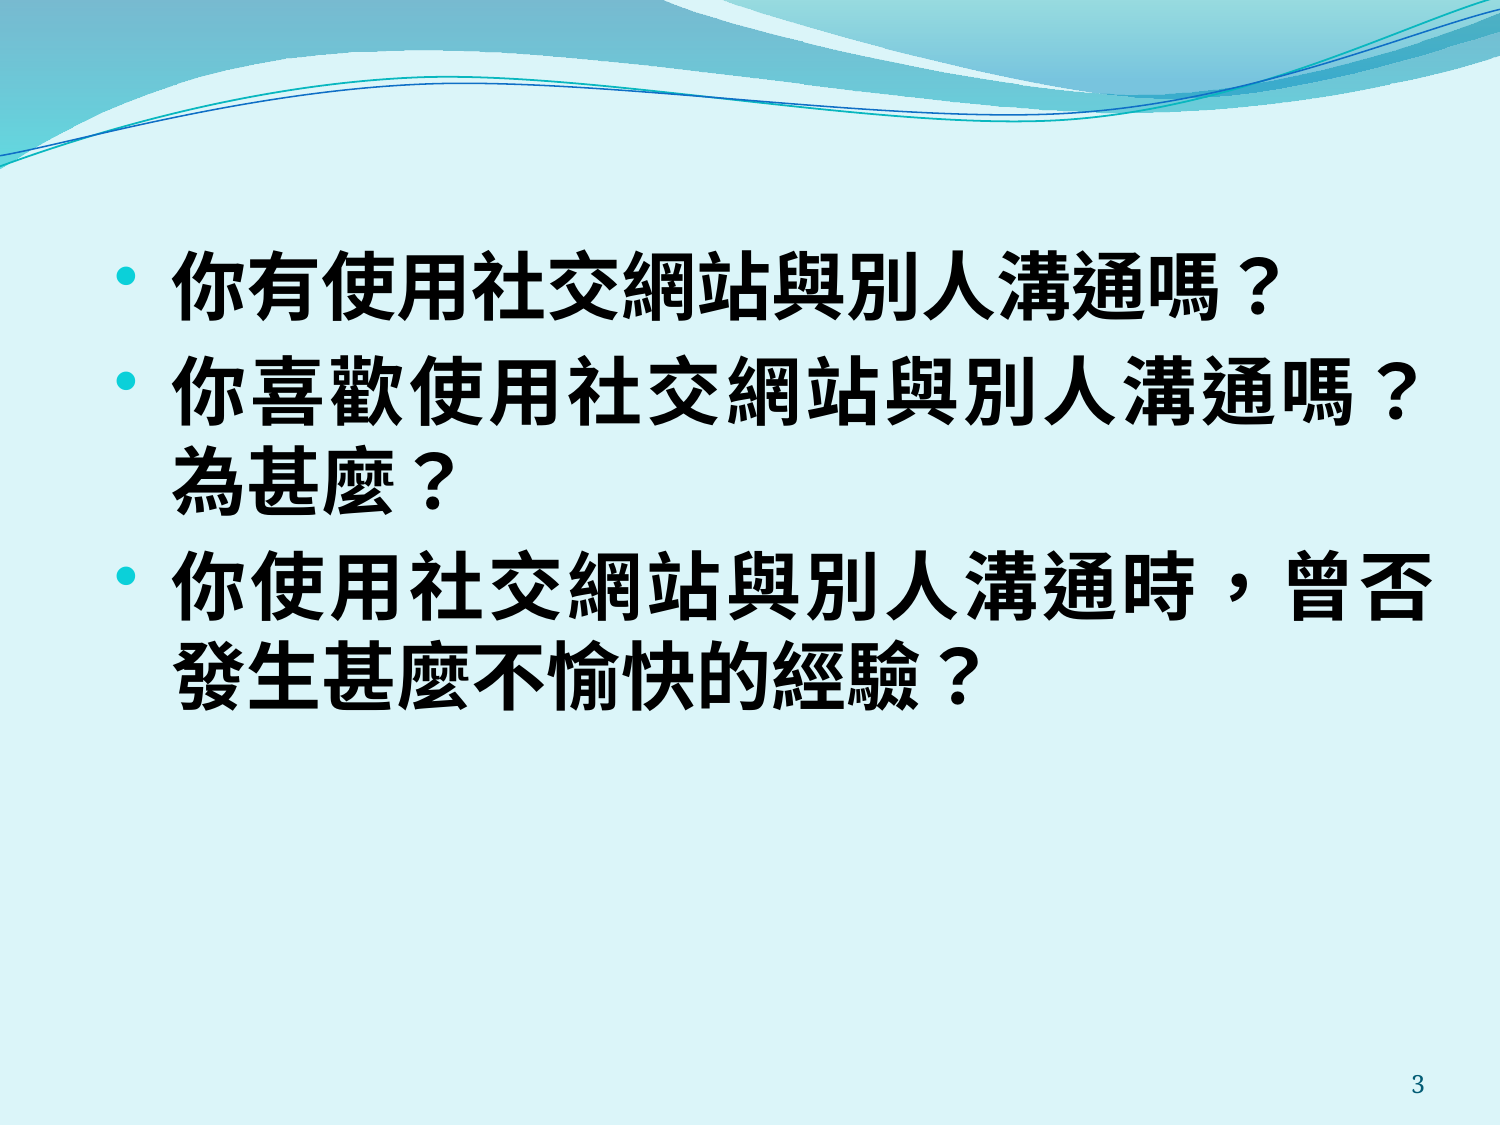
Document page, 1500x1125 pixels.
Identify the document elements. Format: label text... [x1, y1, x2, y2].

list 你有使用社交網站與別人溝通嗎？ 你喜歡使用社交網站與別人溝通嗎？為甚麼？ 你使用社交網站與別人溝通時，曾否發生甚麼不愉快的經驗？ [100, 231, 1451, 811]
slide_number 3 [1299, 1042, 1425, 1103]
